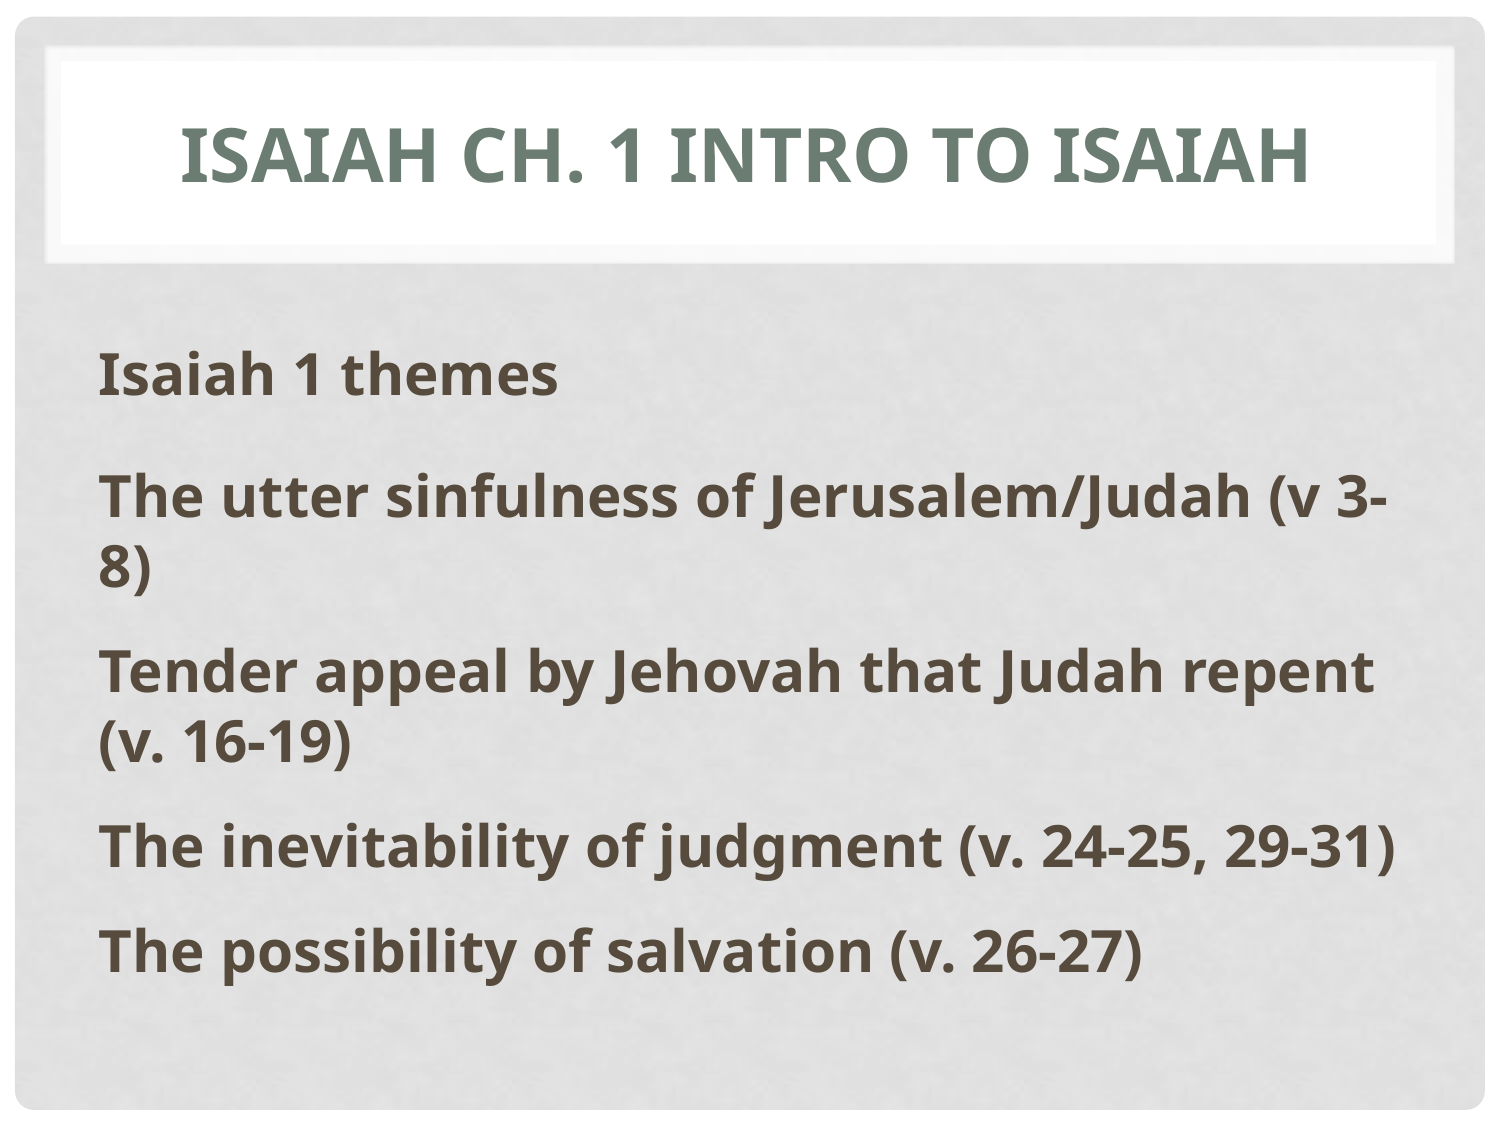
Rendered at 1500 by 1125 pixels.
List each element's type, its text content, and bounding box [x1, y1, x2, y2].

list Isaiah 1 themes The utter sinfulness of Jerusalem/Judah (v 3-8) Tender appeal by Jehovah that Judah repent (v. 16-19) The inevitability of judgment (v. 24-25, 29-31) The possibility of salvation (v. 26-27) [69, 329, 1425, 1005]
title Isaiah ch. 1 Intro to Isaiah [69, 66, 1425, 238]
